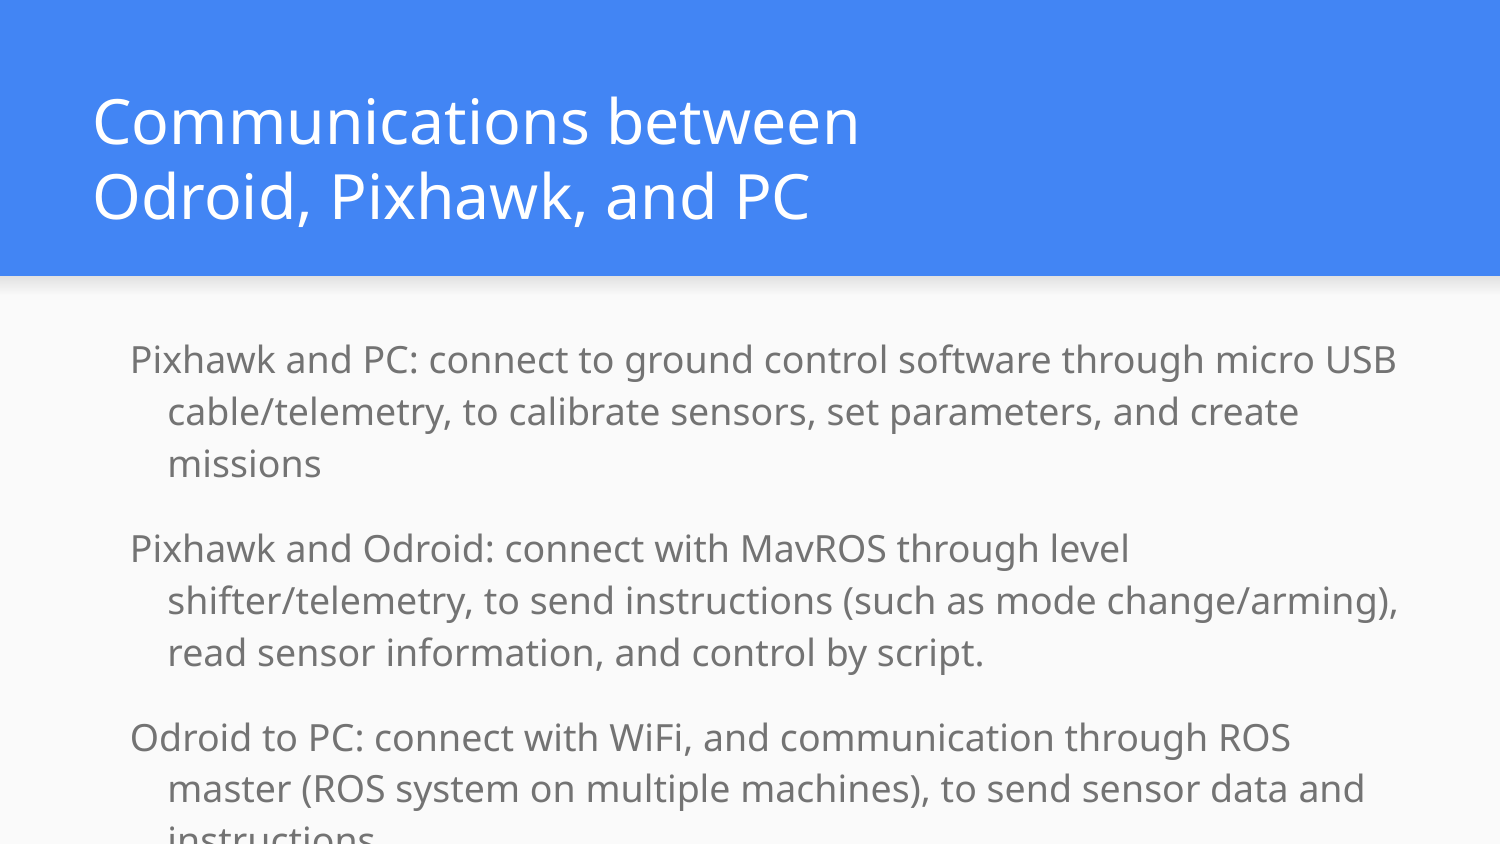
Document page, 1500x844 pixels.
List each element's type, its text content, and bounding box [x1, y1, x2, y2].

title Communications between Odroid, Pixhawk, and PC [77, 59, 979, 248]
list Pixhawk and PC: connect to ground control software through micro USB cable/telemetry, to calibrate sensors, set parameters, and create missions Pixhawk and Odroid: connect with MavROS through level shifter/telemetry, to send instructions (such as mode change/arming), read sensor information, and control by script. Odroid to PC: connect with WiFi, and communication through ROS master (ROS system on multiple machines), to send sensor data and instructions. RC controller can always override the instructions from Odroid/PC [77, 314, 1427, 760]
